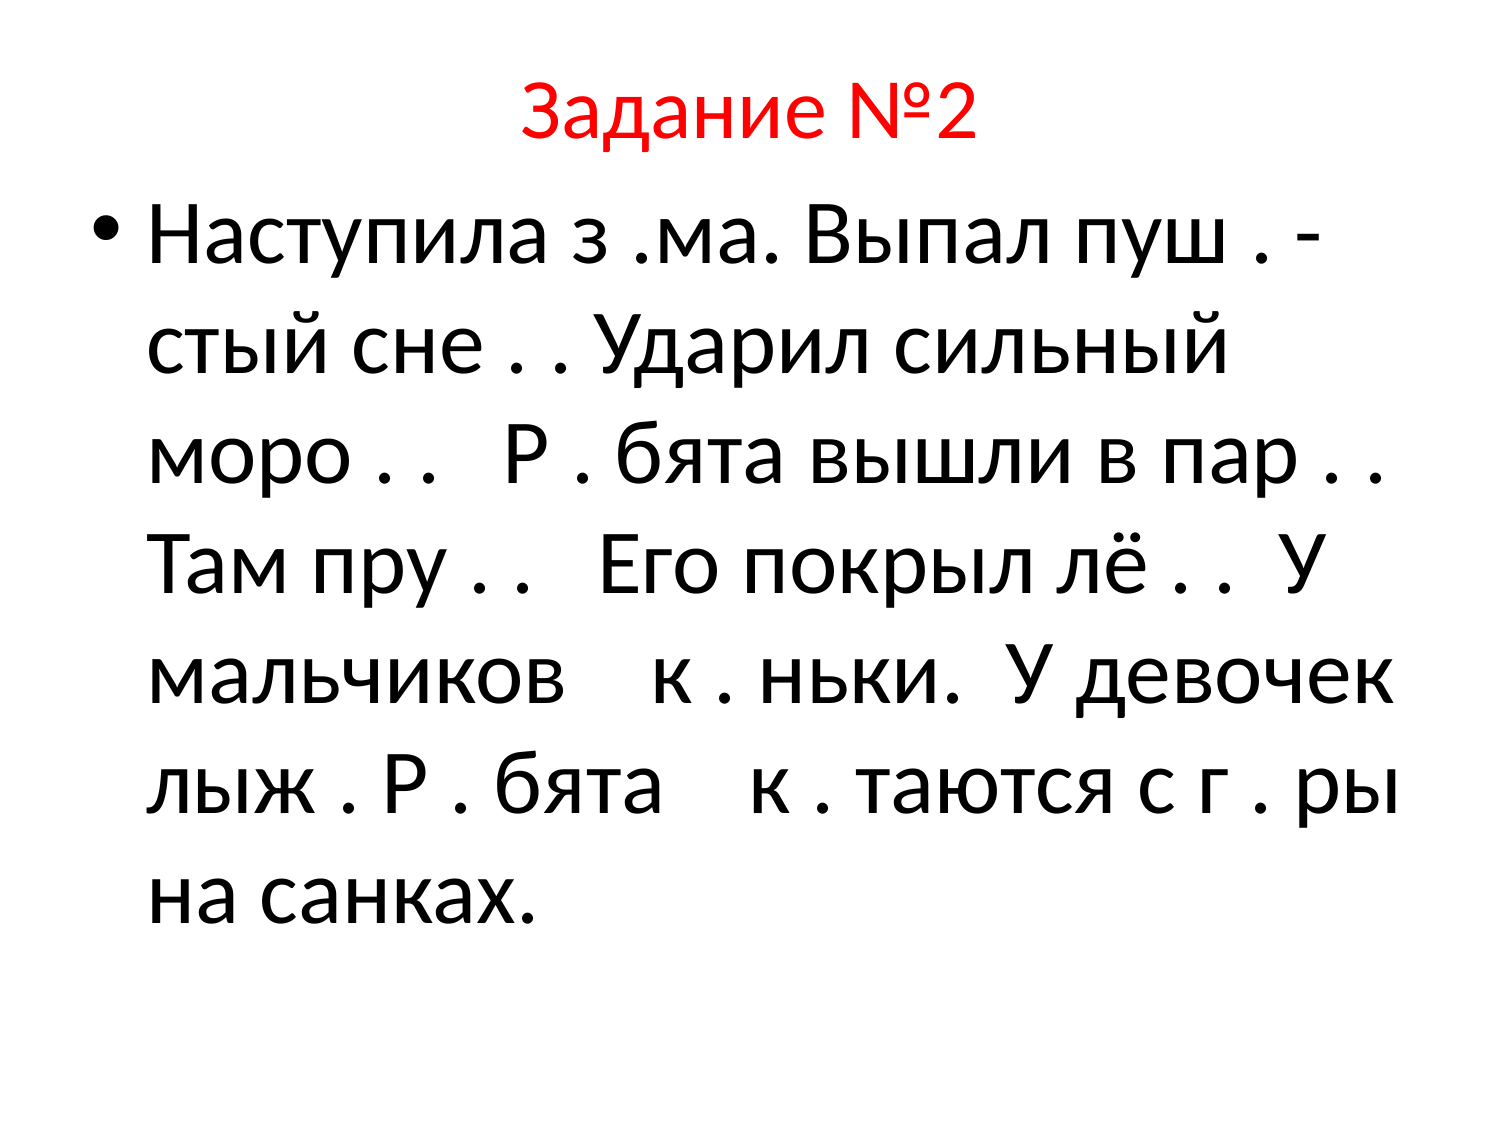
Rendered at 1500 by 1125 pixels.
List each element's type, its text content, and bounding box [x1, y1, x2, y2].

title Задание №2 [75, 45, 1425, 164]
list Наступила з .ма. Выпал пуш . -стый сне . . Ударил сильный моро . . Р . бята вышли в пар . . Там пру . . Его покрыл лё . . У мальчиков к . ньки. У девочек лыж . Р . бята к . таются с г . ры на санках. [75, 164, 1425, 1005]
